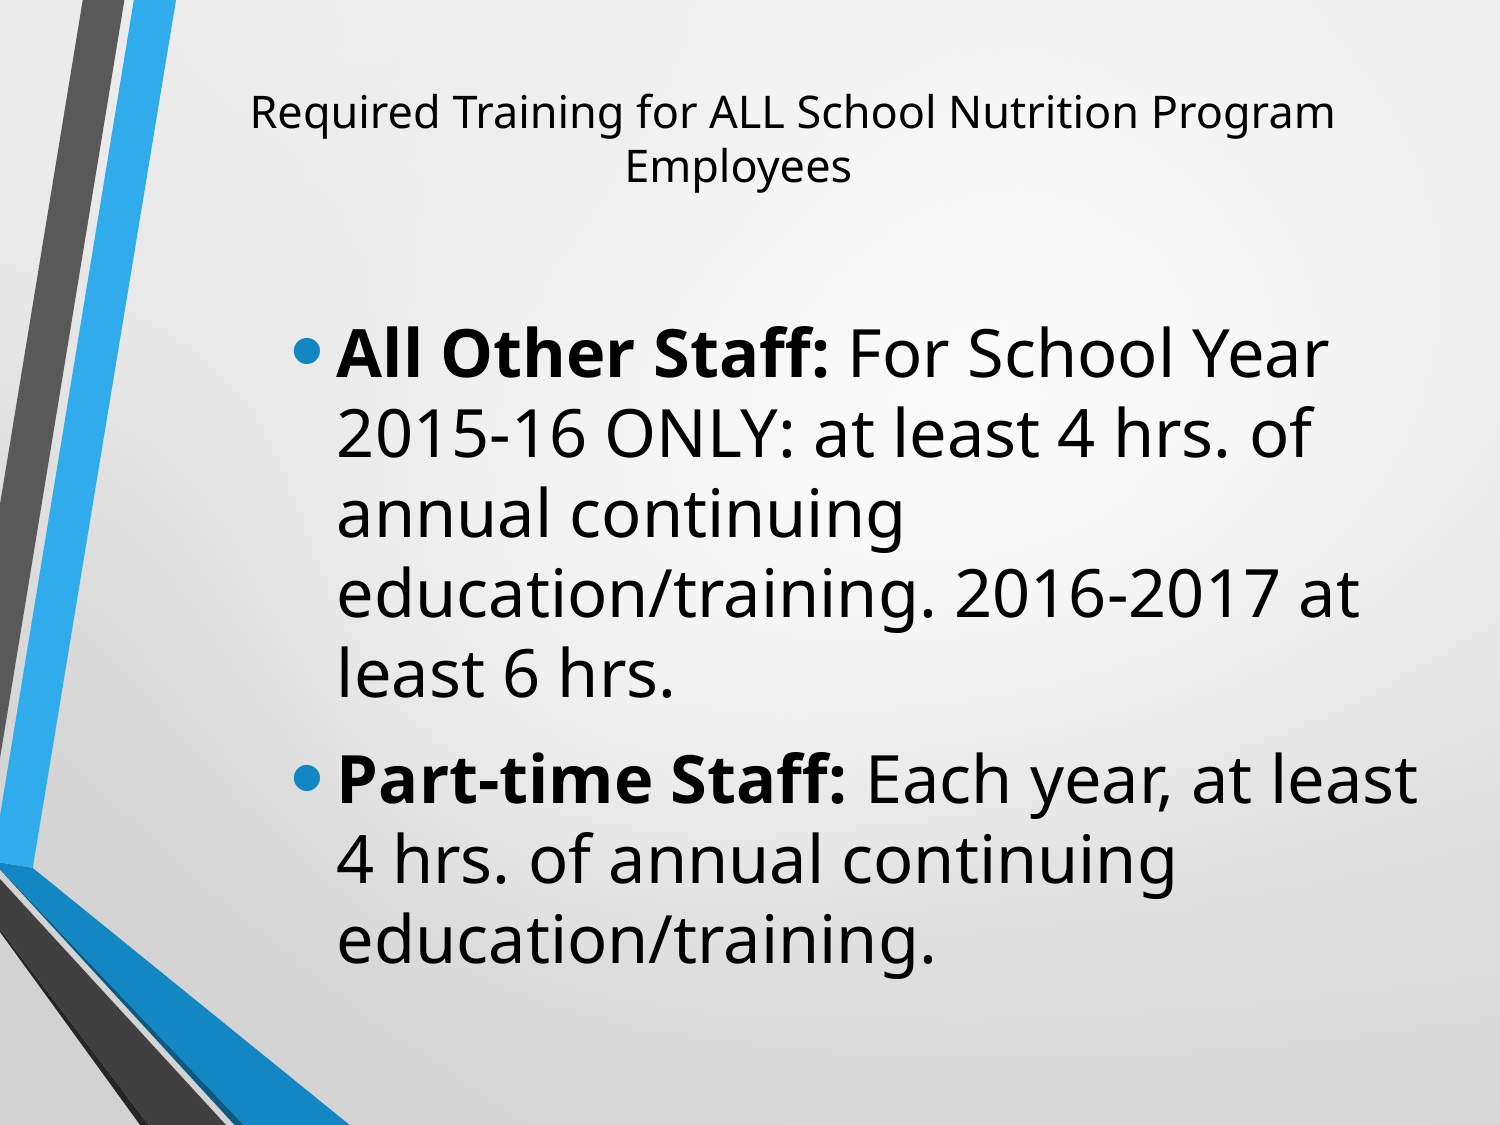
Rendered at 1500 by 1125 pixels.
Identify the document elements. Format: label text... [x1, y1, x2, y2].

list All Other Staff: For School Year 2015-16 ONLY: at least 4 hrs. of annual continuing education/training. 2016-2017 at least 6 hrs. Part-time Staff: Each year, at least 4 hrs. of annual continuing education/training. [200, 200, 1475, 1088]
title Required Training for ALL School Nutrition Program Employees [161, 75, 1425, 200]
